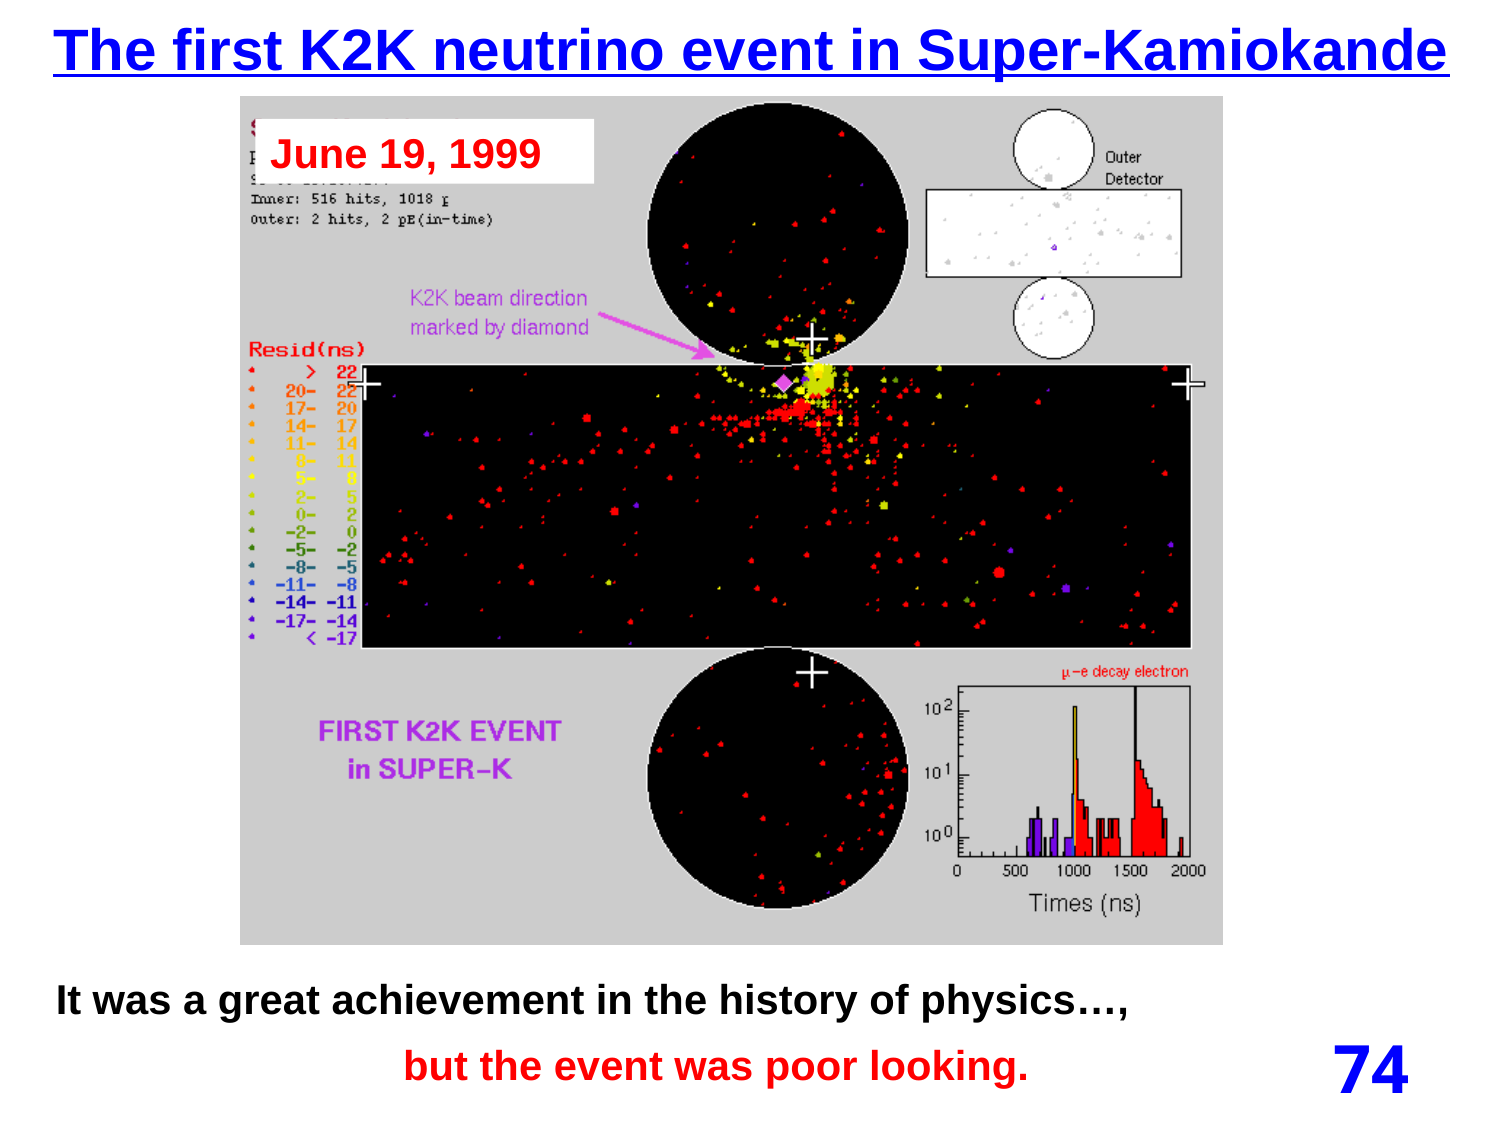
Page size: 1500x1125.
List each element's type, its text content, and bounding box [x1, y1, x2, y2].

text_box but the event was poor looking. [388, 1031, 1134, 1097]
text_box 74 [1074, 1042, 1425, 1103]
text_box It was a great achievement in the history of physics…, [41, 965, 1253, 1031]
picture [240, 96, 1223, 945]
text_box The first K2K neutrino event in Super-Kamiokande [7, 4, 1496, 90]
